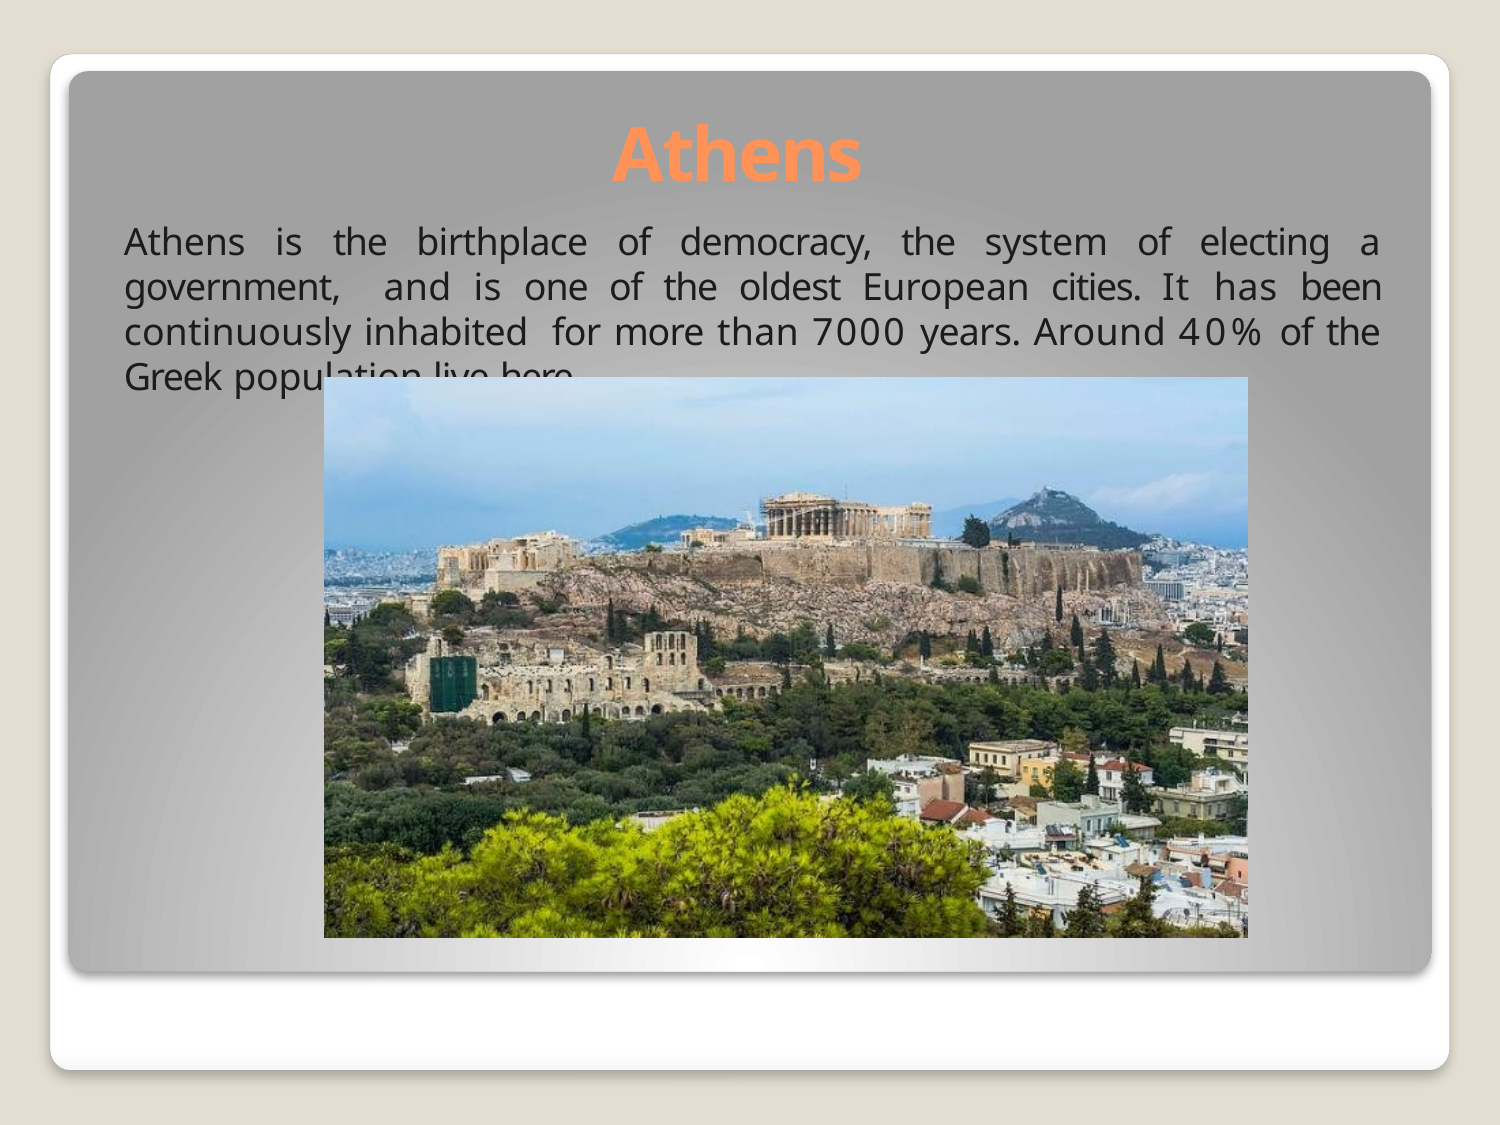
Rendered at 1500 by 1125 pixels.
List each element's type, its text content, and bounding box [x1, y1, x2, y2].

text_box Athens is the birthplace of democracy, the system of electing a government, and is one of the oldest European cities. It has been continuously inhabited for more than 7000 years. Around 40% of the Greek population live here. [121, 215, 1383, 398]
picture [324, 377, 1248, 938]
text_box Athens [462, 104, 1013, 197]
